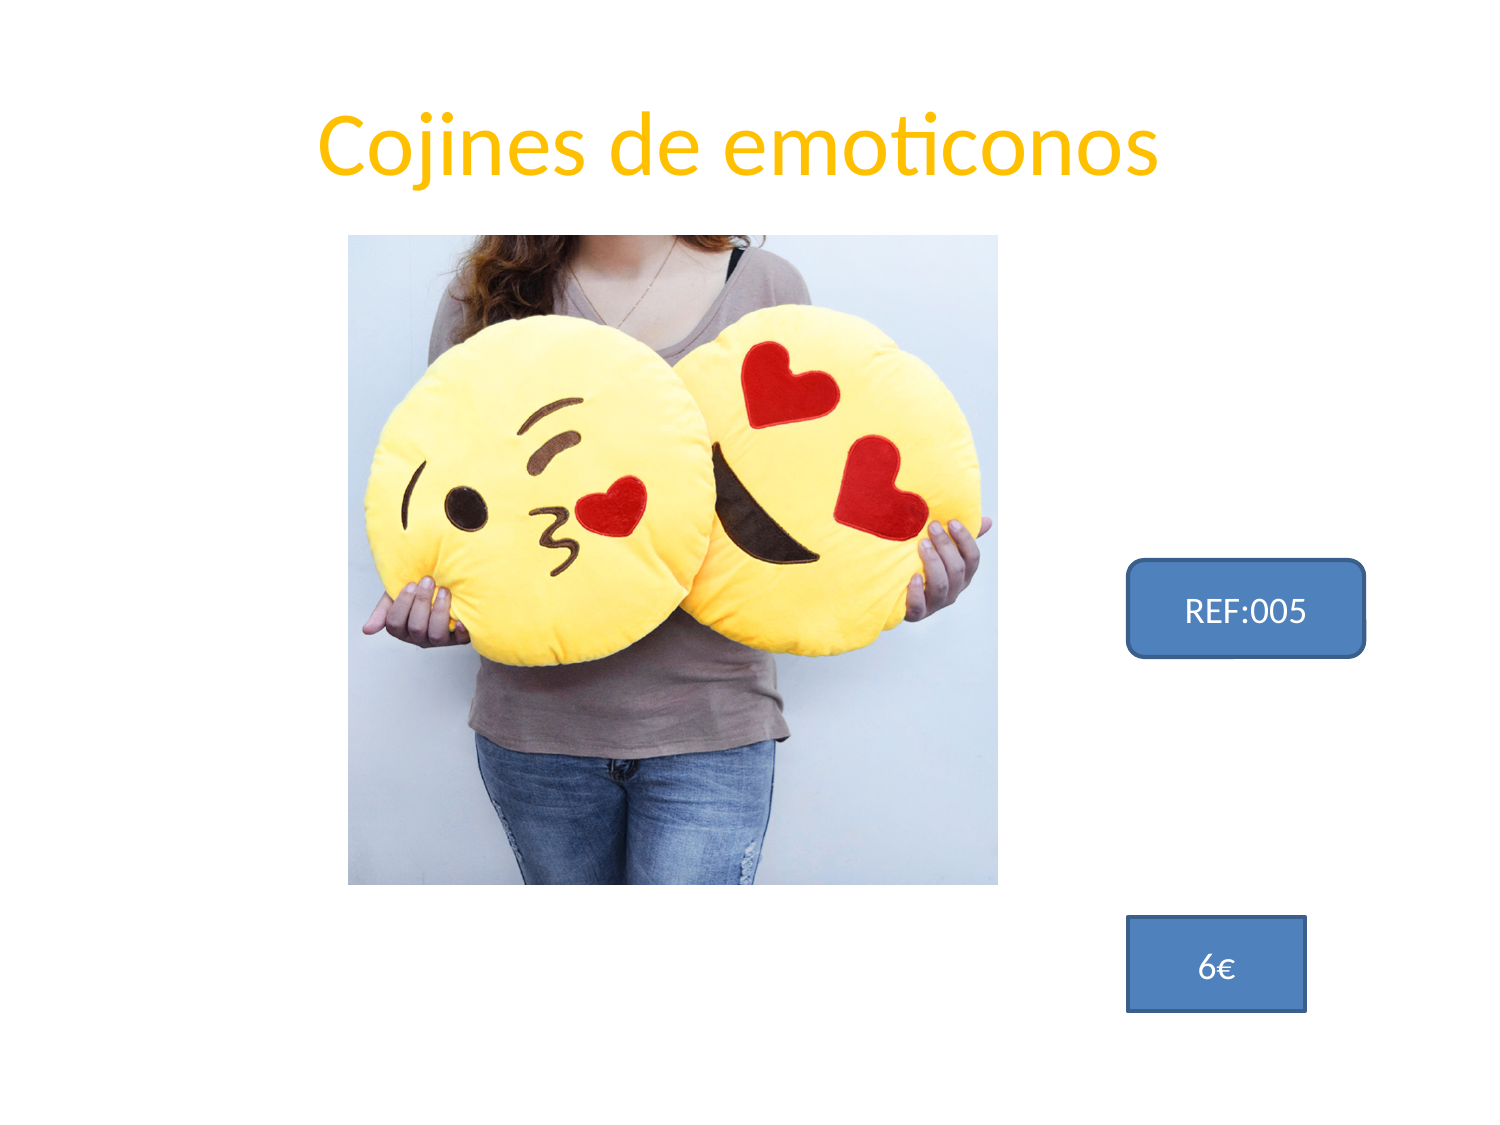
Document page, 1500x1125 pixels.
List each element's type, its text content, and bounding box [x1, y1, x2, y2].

picture [348, 235, 999, 886]
text_box REF:005 [1125, 557, 1367, 660]
title Cojines de emoticonos [75, 45, 1425, 233]
text_box 6€ [1126, 915, 1307, 1013]
